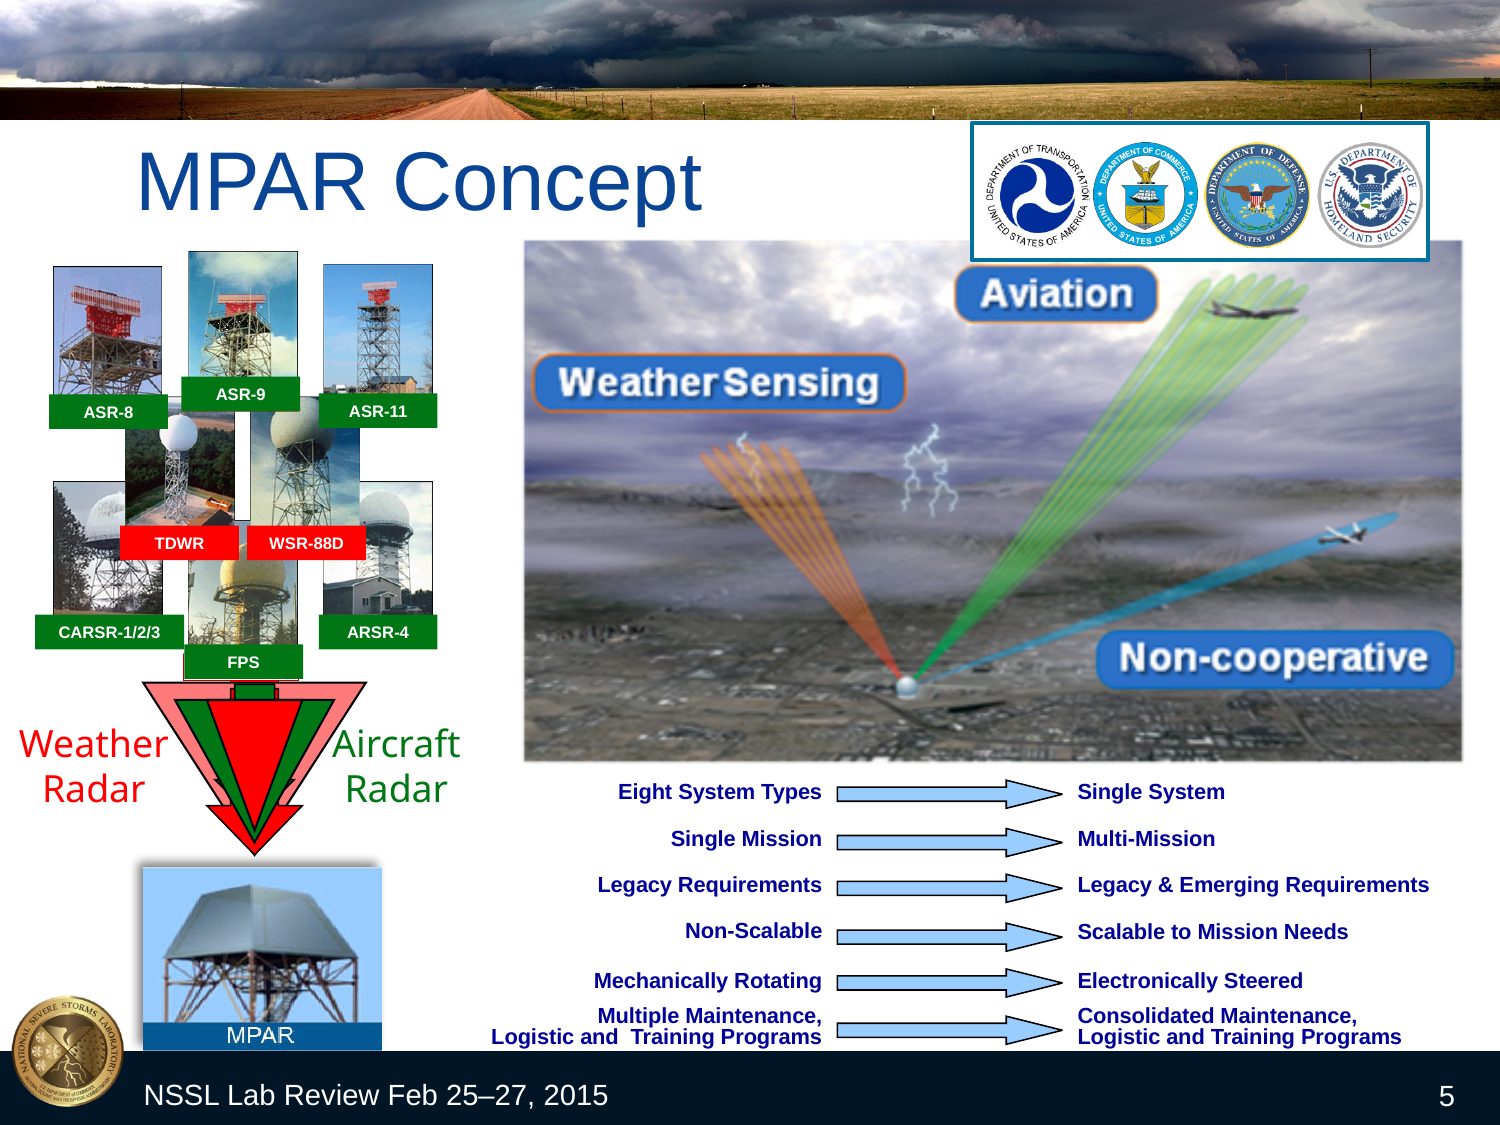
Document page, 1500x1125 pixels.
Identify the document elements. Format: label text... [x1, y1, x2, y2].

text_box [436, 122, 1500, 1060]
footer NSSL Lab Review Feb 25–27, 2015 [128, 1092, 871, 1124]
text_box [9, 236, 438, 1063]
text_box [34, 243, 441, 688]
picture [11, 1063, 124, 1107]
picture [0, 0, 1500, 120]
title MPAR Concept [120, 121, 970, 235]
slide_number 5 [1312, 1092, 1471, 1125]
